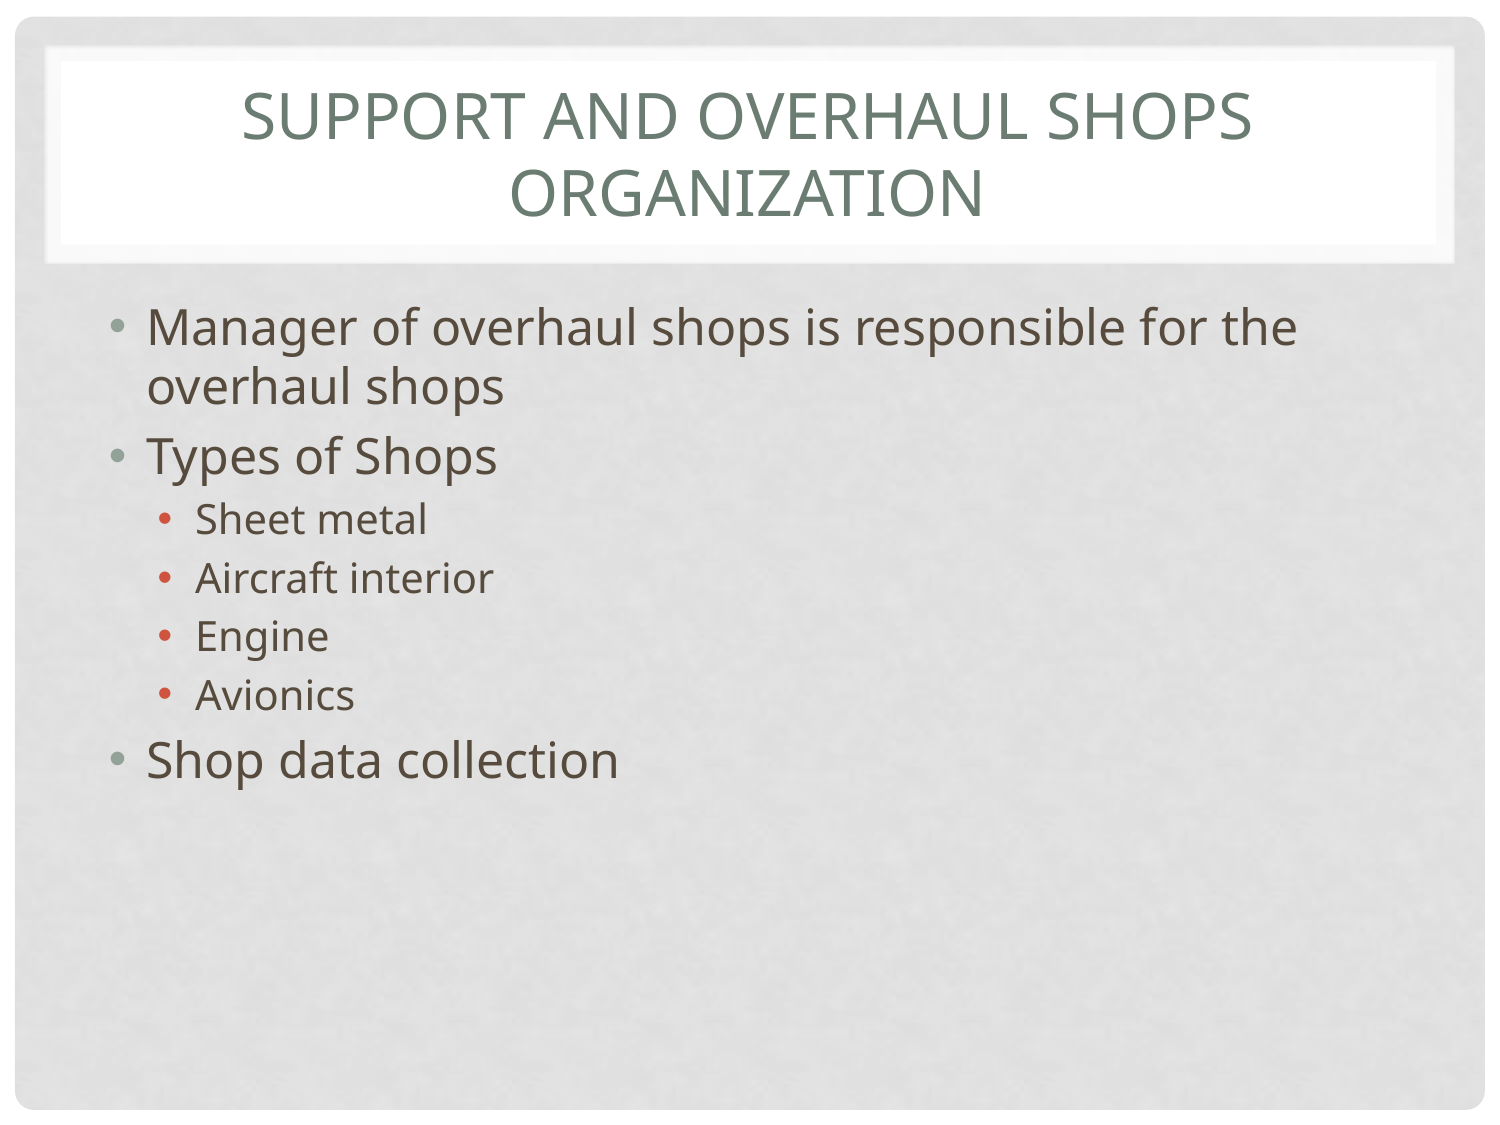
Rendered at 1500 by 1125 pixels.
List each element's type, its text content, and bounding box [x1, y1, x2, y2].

title Support and Overhaul Shops Organization [69, 66, 1425, 238]
list Manager of overhaul shops is responsible for the overhaul shops Types of Shops Sheet metal Aircraft interior Engine Avionics Shop data collection [75, 287, 1425, 1005]
